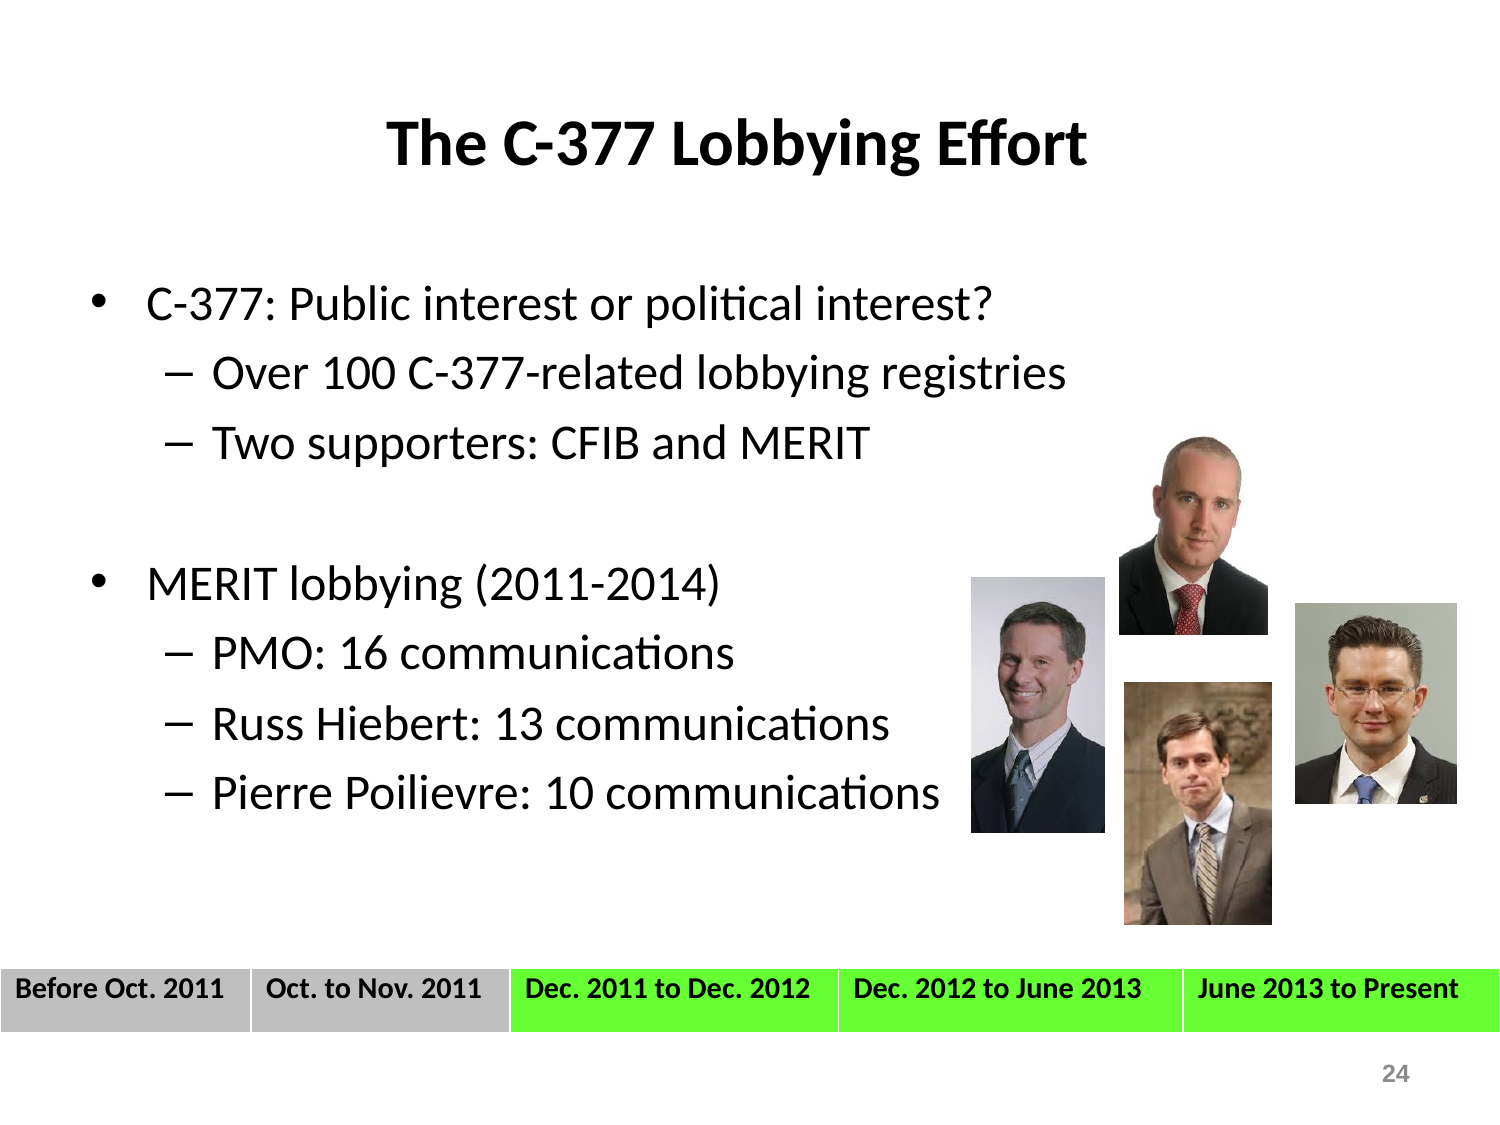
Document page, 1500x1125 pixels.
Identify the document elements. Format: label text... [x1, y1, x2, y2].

slide_number 24 [1074, 1042, 1425, 1103]
table_header June 2013 to Present [1184, 969, 1499, 1032]
table_header Oct. to Nov. 2011 [252, 969, 509, 1032]
picture [1124, 681, 1272, 925]
picture [1295, 603, 1457, 805]
list C-377: Public interest or political interest? Over 100 C-377-related lobbying registries Two supporters: CFIB and MERIT MERIT lobbying (2011-2014) PMO: 16 communications Russ Hiebert: 13 communications Pierre Poilievre: 10 communications [75, 262, 1425, 967]
title The C-377 Lobbying Effort [50, 45, 1425, 233]
table_header Dec. 2011 to Dec. 2012 [511, 969, 838, 1032]
picture [1119, 426, 1269, 636]
table_header Before Oct. 2011 [1, 969, 250, 1032]
picture [971, 577, 1105, 833]
table_header Dec. 2012 to June 2013 [839, 969, 1182, 1032]
